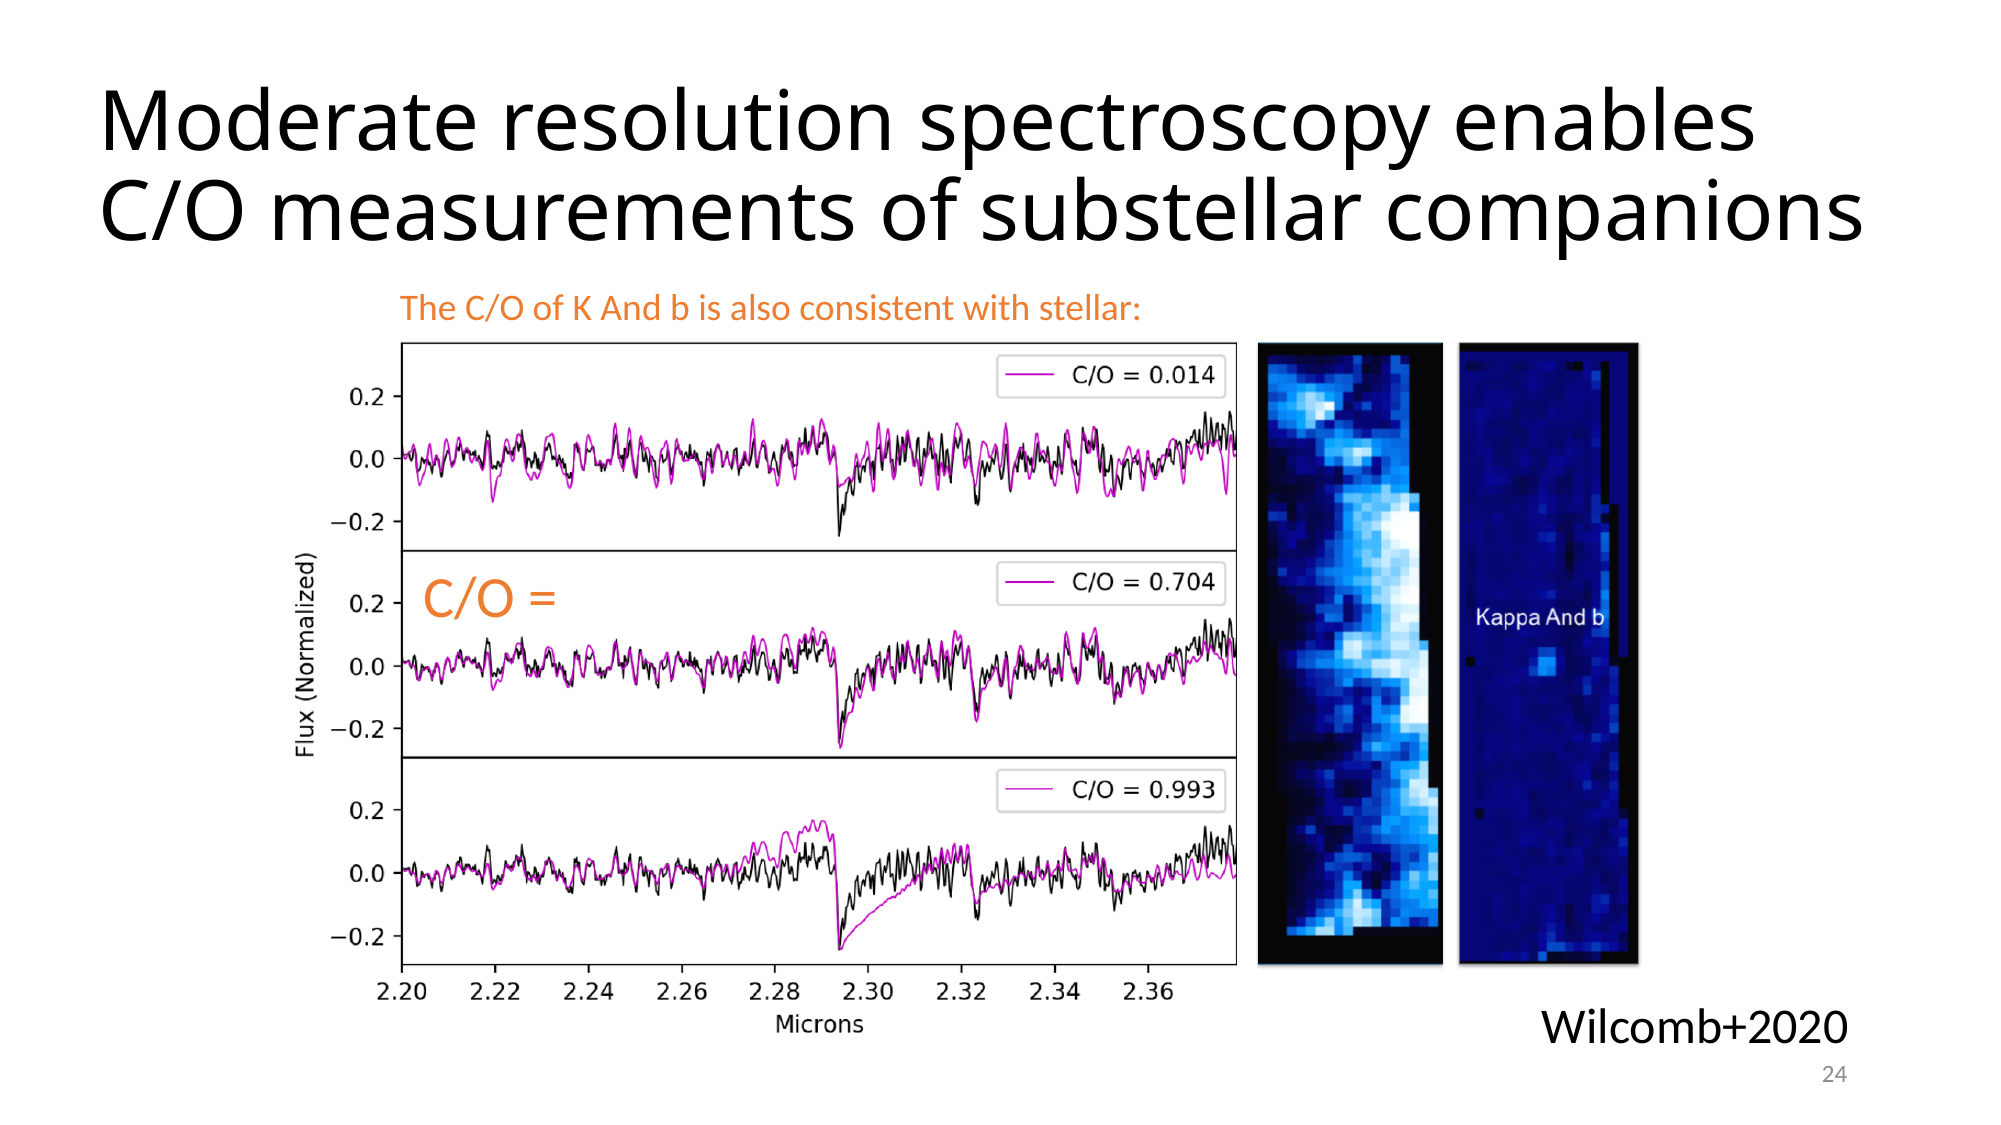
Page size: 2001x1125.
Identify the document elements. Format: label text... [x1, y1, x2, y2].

text_box The C/O of Κ And b is also consistent with stellar: [385, 275, 1392, 336]
slide_number 24 [1412, 1042, 1863, 1103]
title Moderate resolution spectroscopy enables C/O measurements of substellar companions [83, 59, 1908, 278]
picture [1236, 336, 1650, 974]
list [267, 329, 1247, 1044]
text_box Wilcomb+2020 [1526, 985, 2000, 1061]
